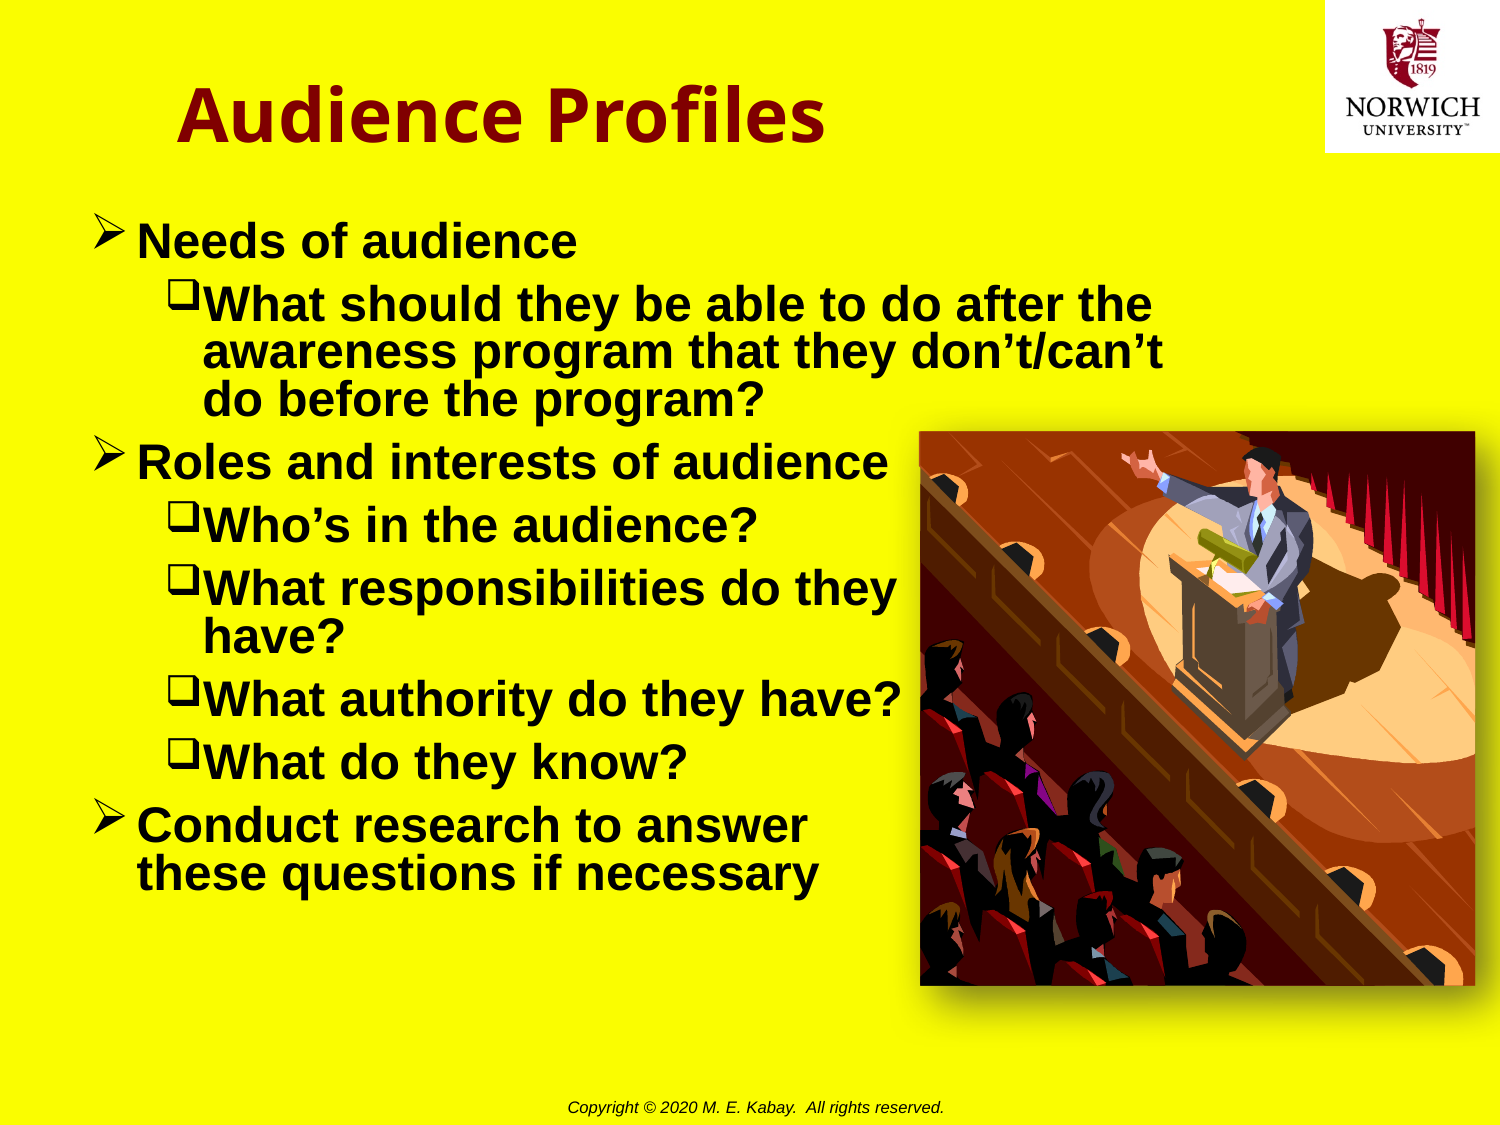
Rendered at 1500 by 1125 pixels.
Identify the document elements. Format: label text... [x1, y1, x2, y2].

picture [912, 424, 1476, 993]
picture [1325, 0, 1500, 153]
list Needs of audience What should they be able to do after the awareness program that they don’t/can’t do before the program? Roles and interests of audience Who’s in the audience? What responsibilities do they have? What authority do they have? What do they know? Conduct research to answer these questions if necessary [74, 211, 1251, 976]
title Audience Profiles [161, 24, 1339, 213]
